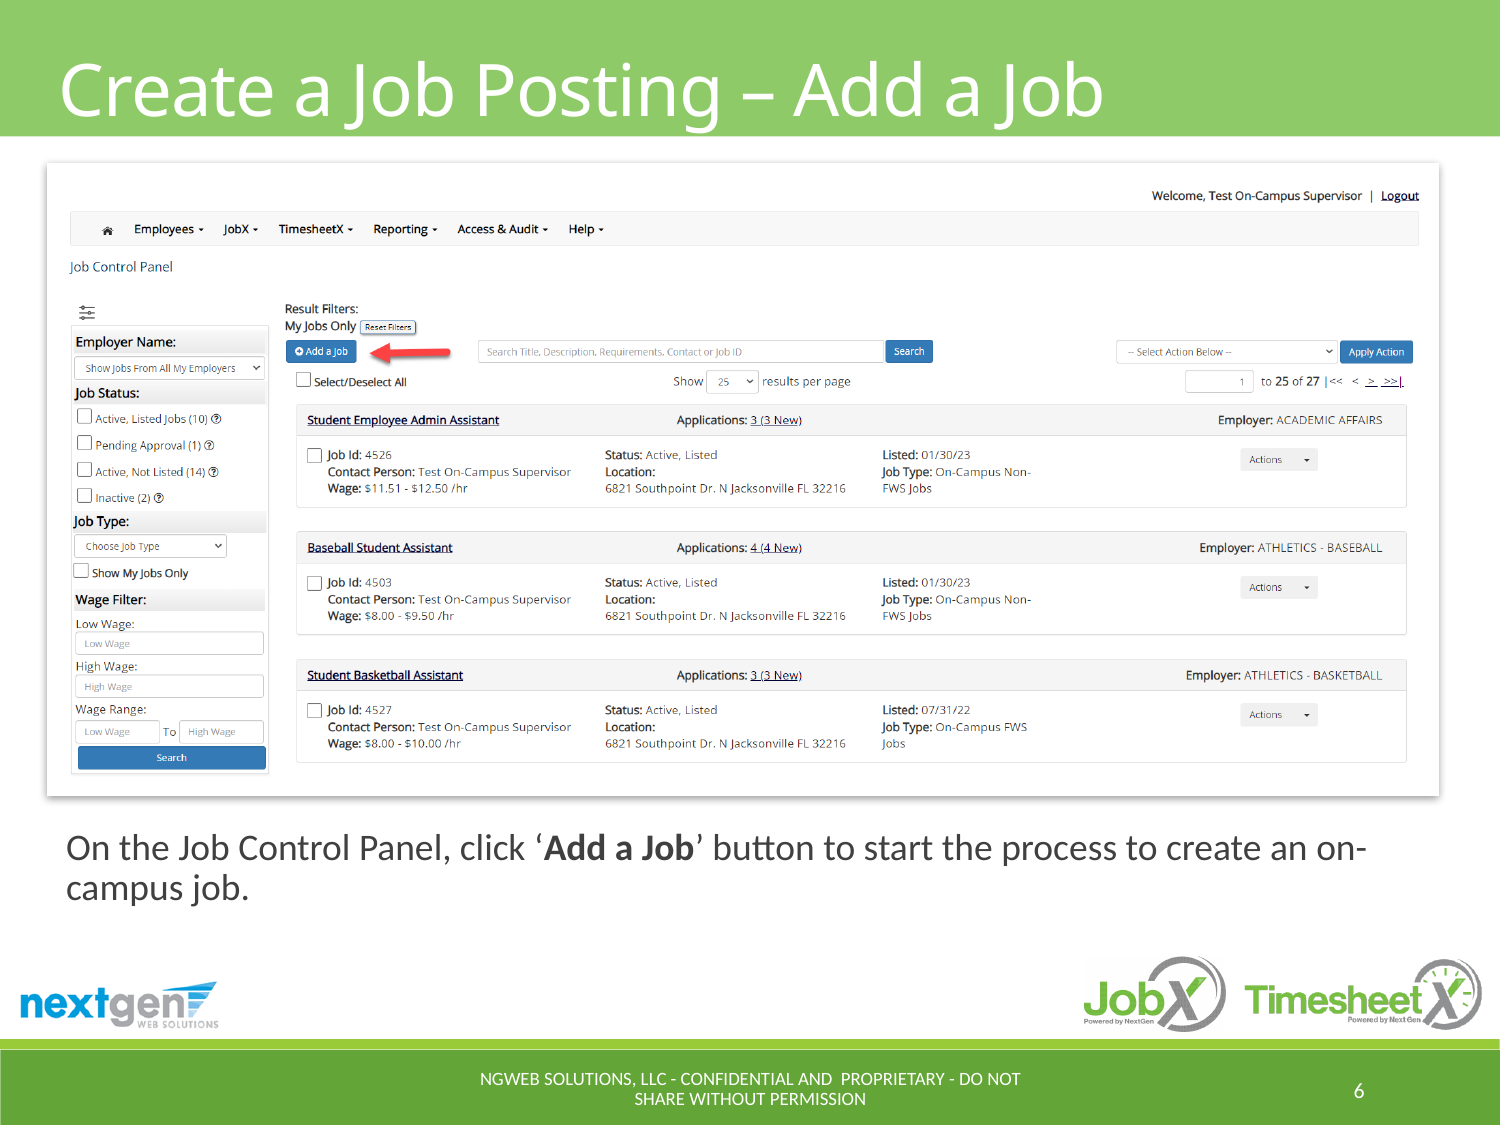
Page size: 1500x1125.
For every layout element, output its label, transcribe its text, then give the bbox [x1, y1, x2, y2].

picture [1242, 956, 1485, 1032]
slide_number 6 [1218, 1059, 1380, 1120]
title Create a Job Posting – Add a Job [43, 5, 1373, 139]
picture [60, 176, 1425, 782]
picture [1084, 956, 1226, 1032]
picture [15, 976, 223, 1032]
footer NGWeb Solutions, LLC - Confidential and Proprietary - Do not share without permission [453, 1059, 1047, 1120]
list On the Job Control Panel, click ‘Add a Job’ button to start the process to create an on-campus job. [50, 820, 1440, 930]
